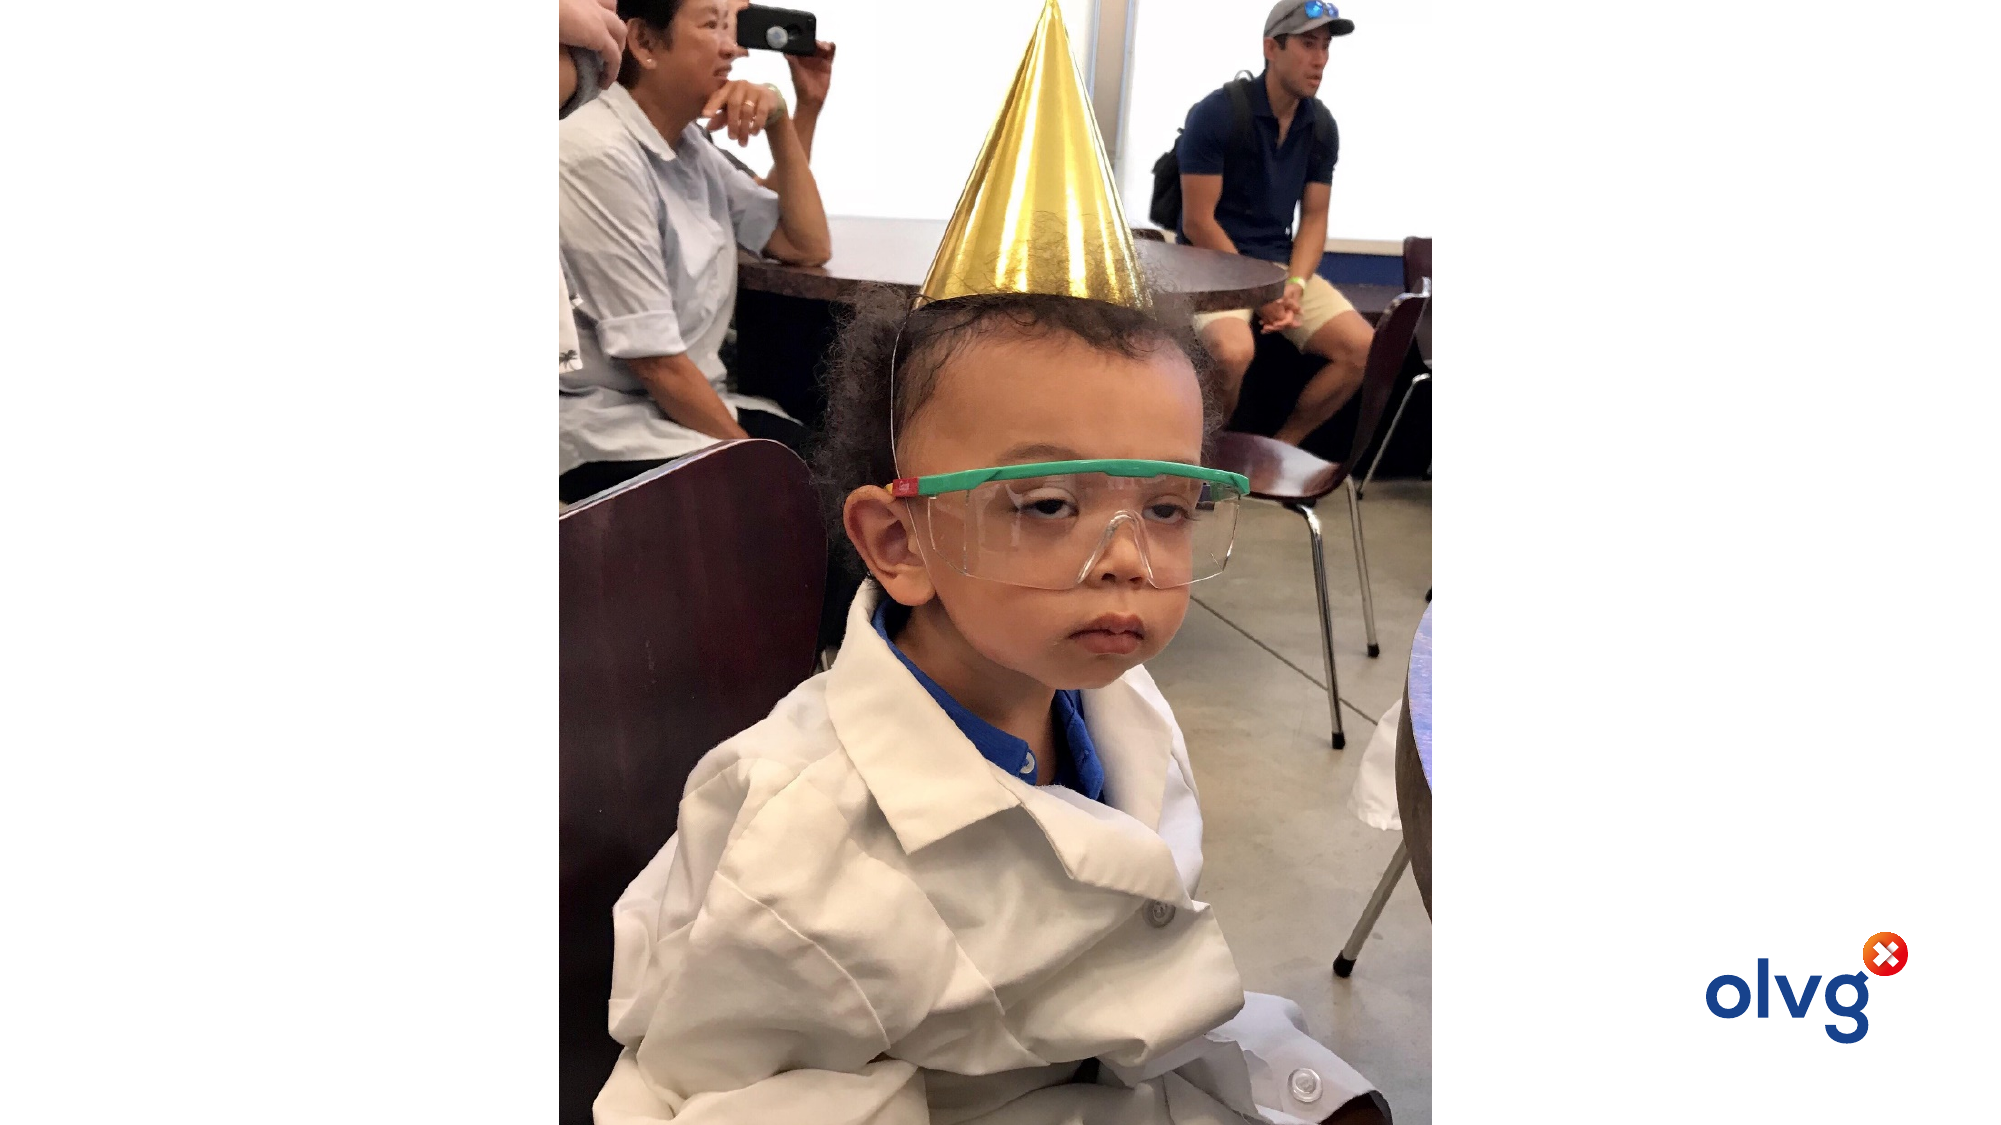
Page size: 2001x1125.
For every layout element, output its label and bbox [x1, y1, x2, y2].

picture [558, 0, 1432, 1125]
